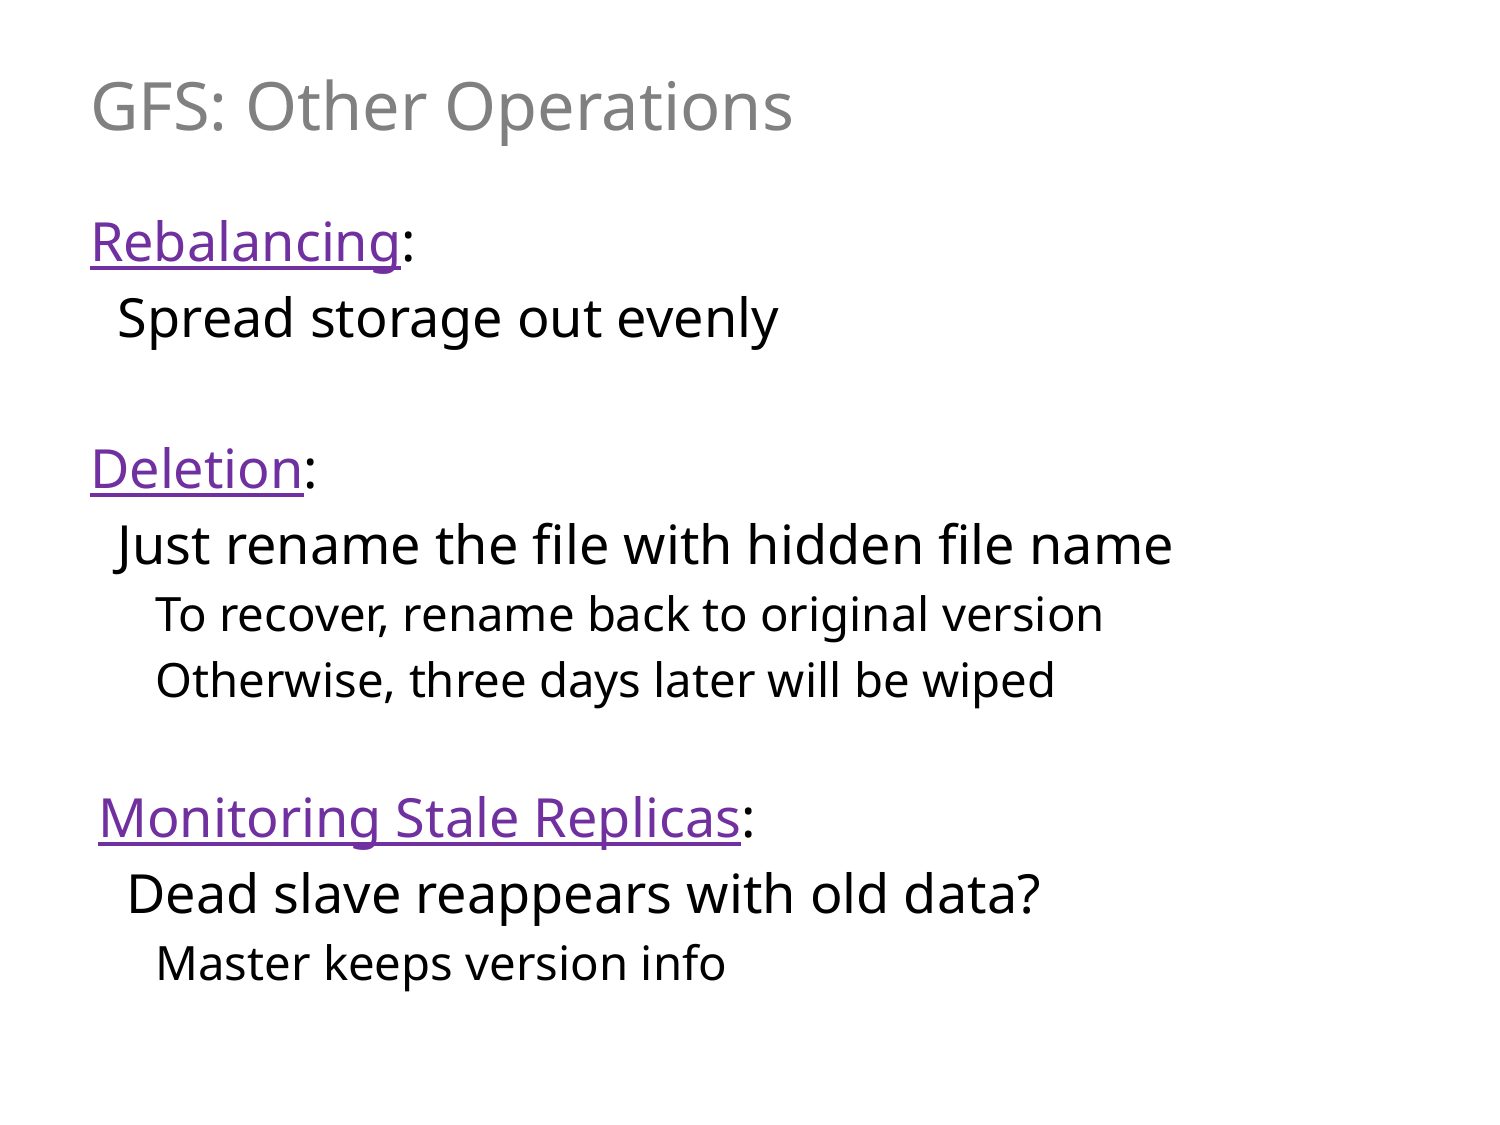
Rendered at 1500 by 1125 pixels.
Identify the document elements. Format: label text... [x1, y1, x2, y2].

title GFS: Other Operations [75, 45, 1425, 163]
list Rebalancing: Spread storage out evenly Deletion: Just rename the file with hidden file name To recover, rename back to original version Otherwise, three days later will be wiped Monitoring Stale Replicas: Dead slave reappears with old data? Master keeps version info [75, 200, 1425, 1005]
